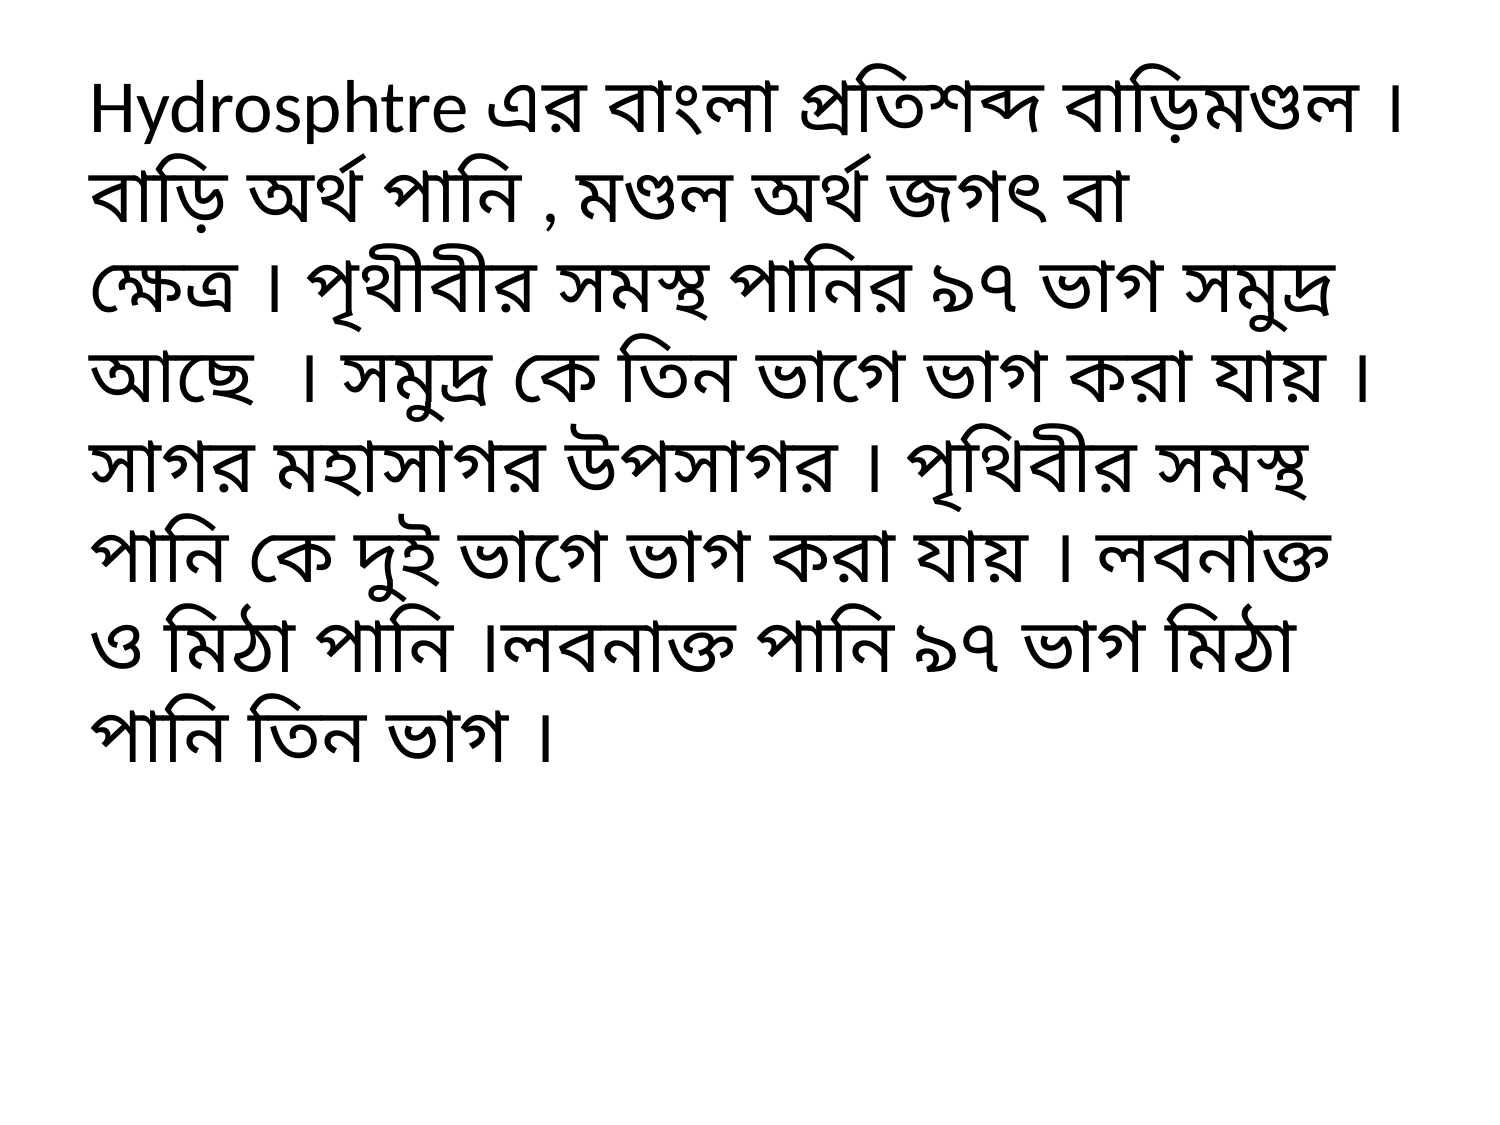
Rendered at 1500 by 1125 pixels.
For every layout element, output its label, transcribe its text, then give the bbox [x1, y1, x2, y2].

text_box Hydrosphtre এর বাংলা প্রতিশব্দ বাড়িমণ্ডল । বাড়ি অর্থ পানি , মণ্ডল অর্থ জগৎ বা ক্ষেত্র । পৃথীবীর সমস্থ পানির ৯৭ ভাগ সমুদ্র আছে । সমুদ্র কে তিন ভাগে ভাগ করা যায় । সাগর মহাসাগর উপসাগর । পৃথিবীর সমস্থ পানি কে দুই ভাগে ভাগ করা যায় । লবনাক্ত ও মিঠা পানি ।লবনাক্ত পানি ৯৭ ভাগ মিঠা পানি তিন ভাগ । [75, 49, 1439, 785]
